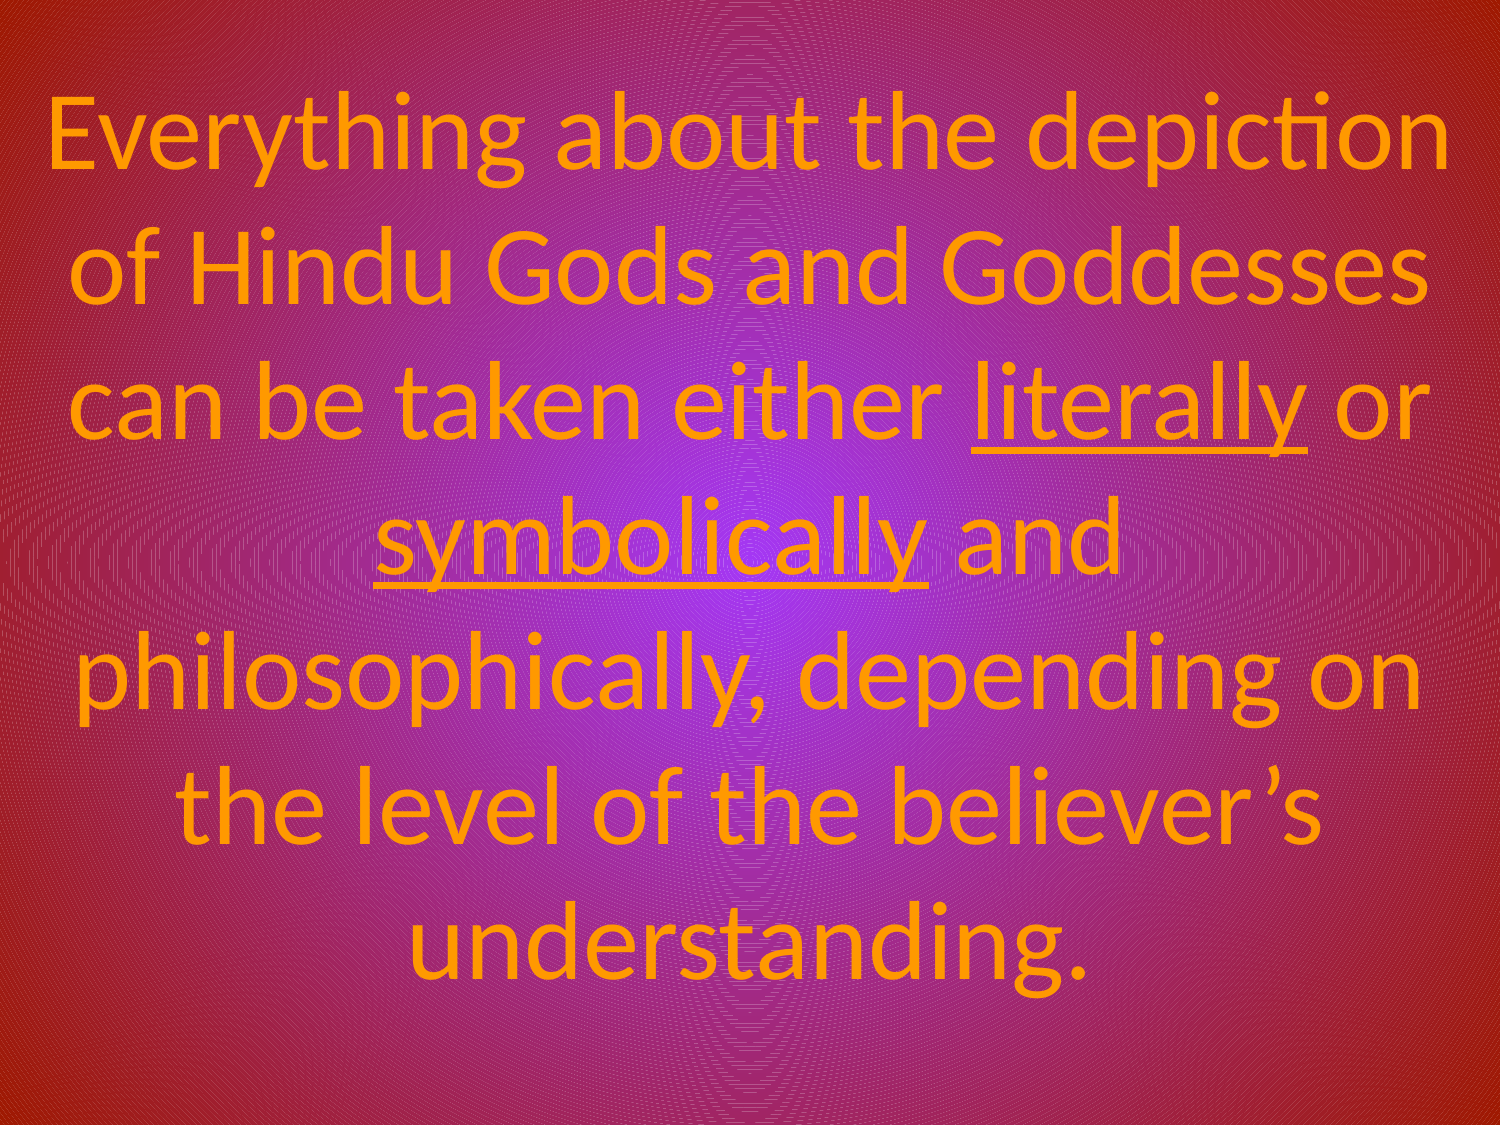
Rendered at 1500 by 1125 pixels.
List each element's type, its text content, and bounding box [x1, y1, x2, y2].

title Everything about the depiction of Hindu Gods and Goddesses can be taken either literally or symbolically and philosophically, depending on the level of the believer’s understanding. [0, 12, 1500, 1047]
